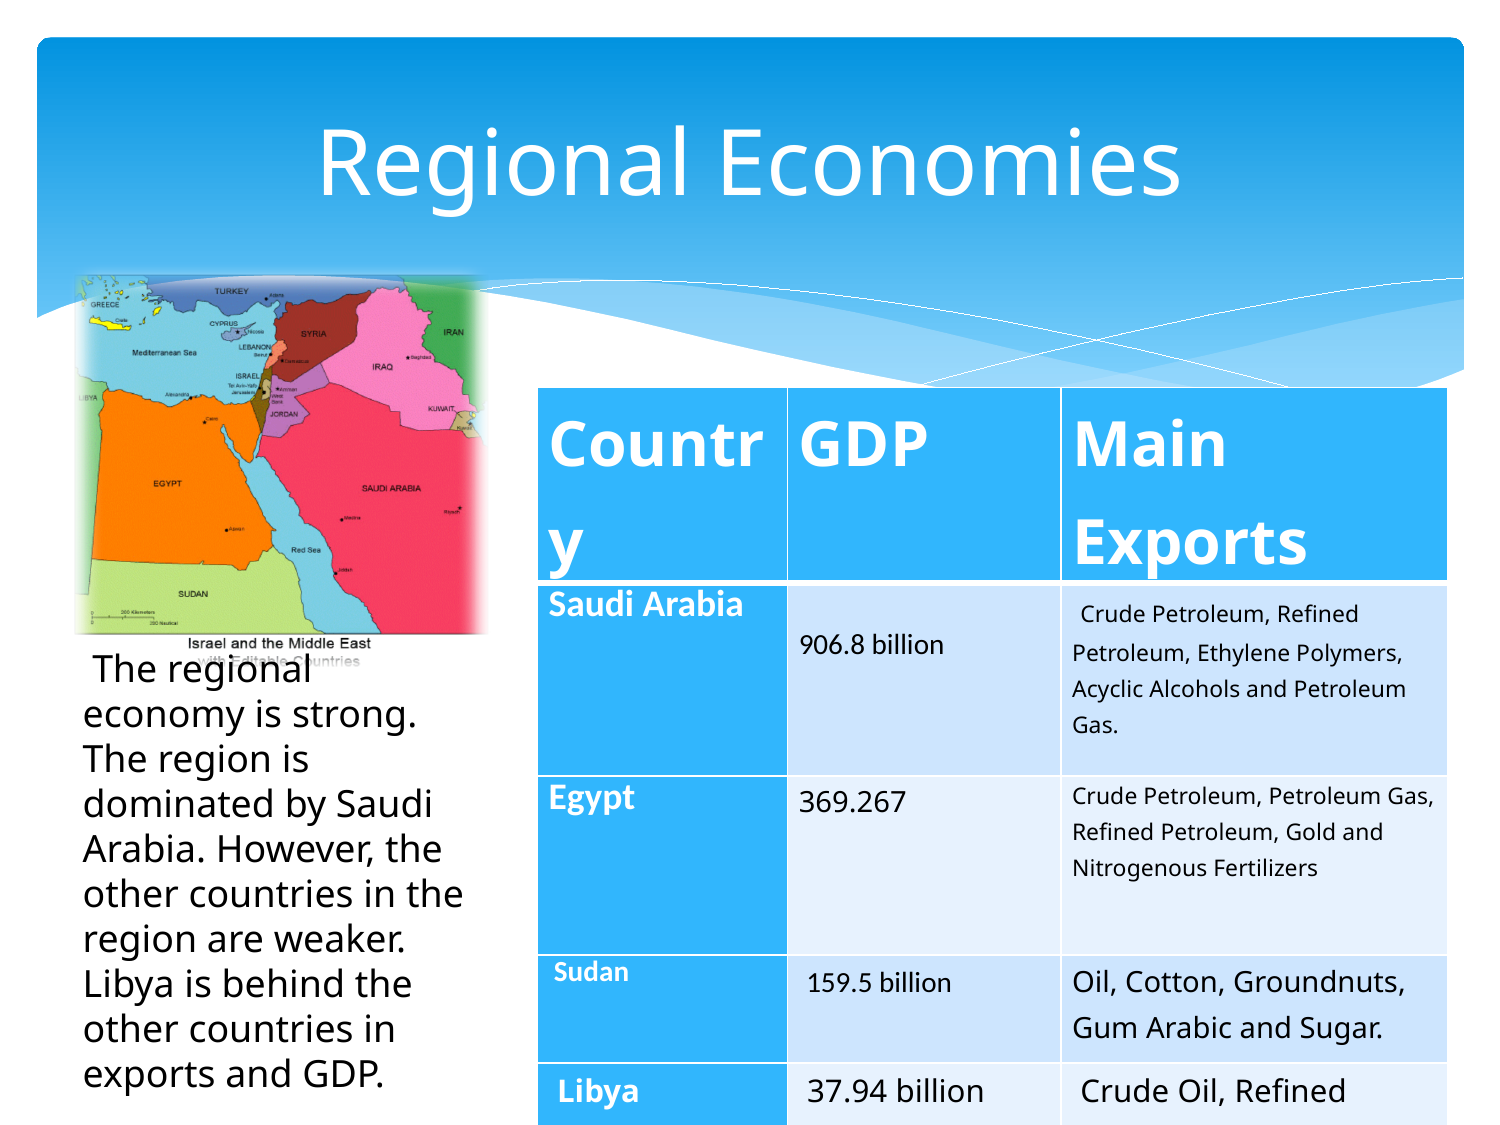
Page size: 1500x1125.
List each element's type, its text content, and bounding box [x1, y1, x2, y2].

table_cell Oil, Cotton, Groundnuts, Gum Arabic and Sugar. [1062, 956, 1447, 1062]
title Regional Economies [75, 55, 1425, 261]
table_header GDP [788, 388, 1060, 580]
table_cell Crude Petroleum, Refined Petroleum, Ethylene Polymers, Acyclic Alcohols and Petroleum Gas. [1062, 586, 1447, 775]
table_cell Sudan [538, 956, 787, 1062]
table_cell 369.267 [788, 777, 1060, 954]
table_cell Saudi Arabia [538, 586, 787, 775]
table_cell Crude Oil, Refined Petroleum Products, Natural Gas and Chemicals. [1062, 1064, 1447, 1125]
table_header Main Exports [1062, 388, 1447, 580]
table_cell Crude Petroleum, Petroleum Gas, Refined Petroleum, Gold and Nitrogenous Fertilizers [1062, 777, 1447, 954]
table_cell 37.94 billion [788, 1064, 1060, 1125]
text_box The regional economy is strong. The region is dominated by Saudi Arabia. However, the other countries in the region are weaker. Libya is behind the other countries in exports and GDP. [67, 685, 493, 1103]
table_header Country [538, 388, 787, 580]
table_cell 159.5 billion [788, 956, 1060, 1062]
table_cell Egypt [538, 777, 787, 954]
picture [67, 262, 494, 676]
table_cell Libya [538, 1064, 787, 1125]
table_cell 906.8 billion [788, 586, 1060, 775]
